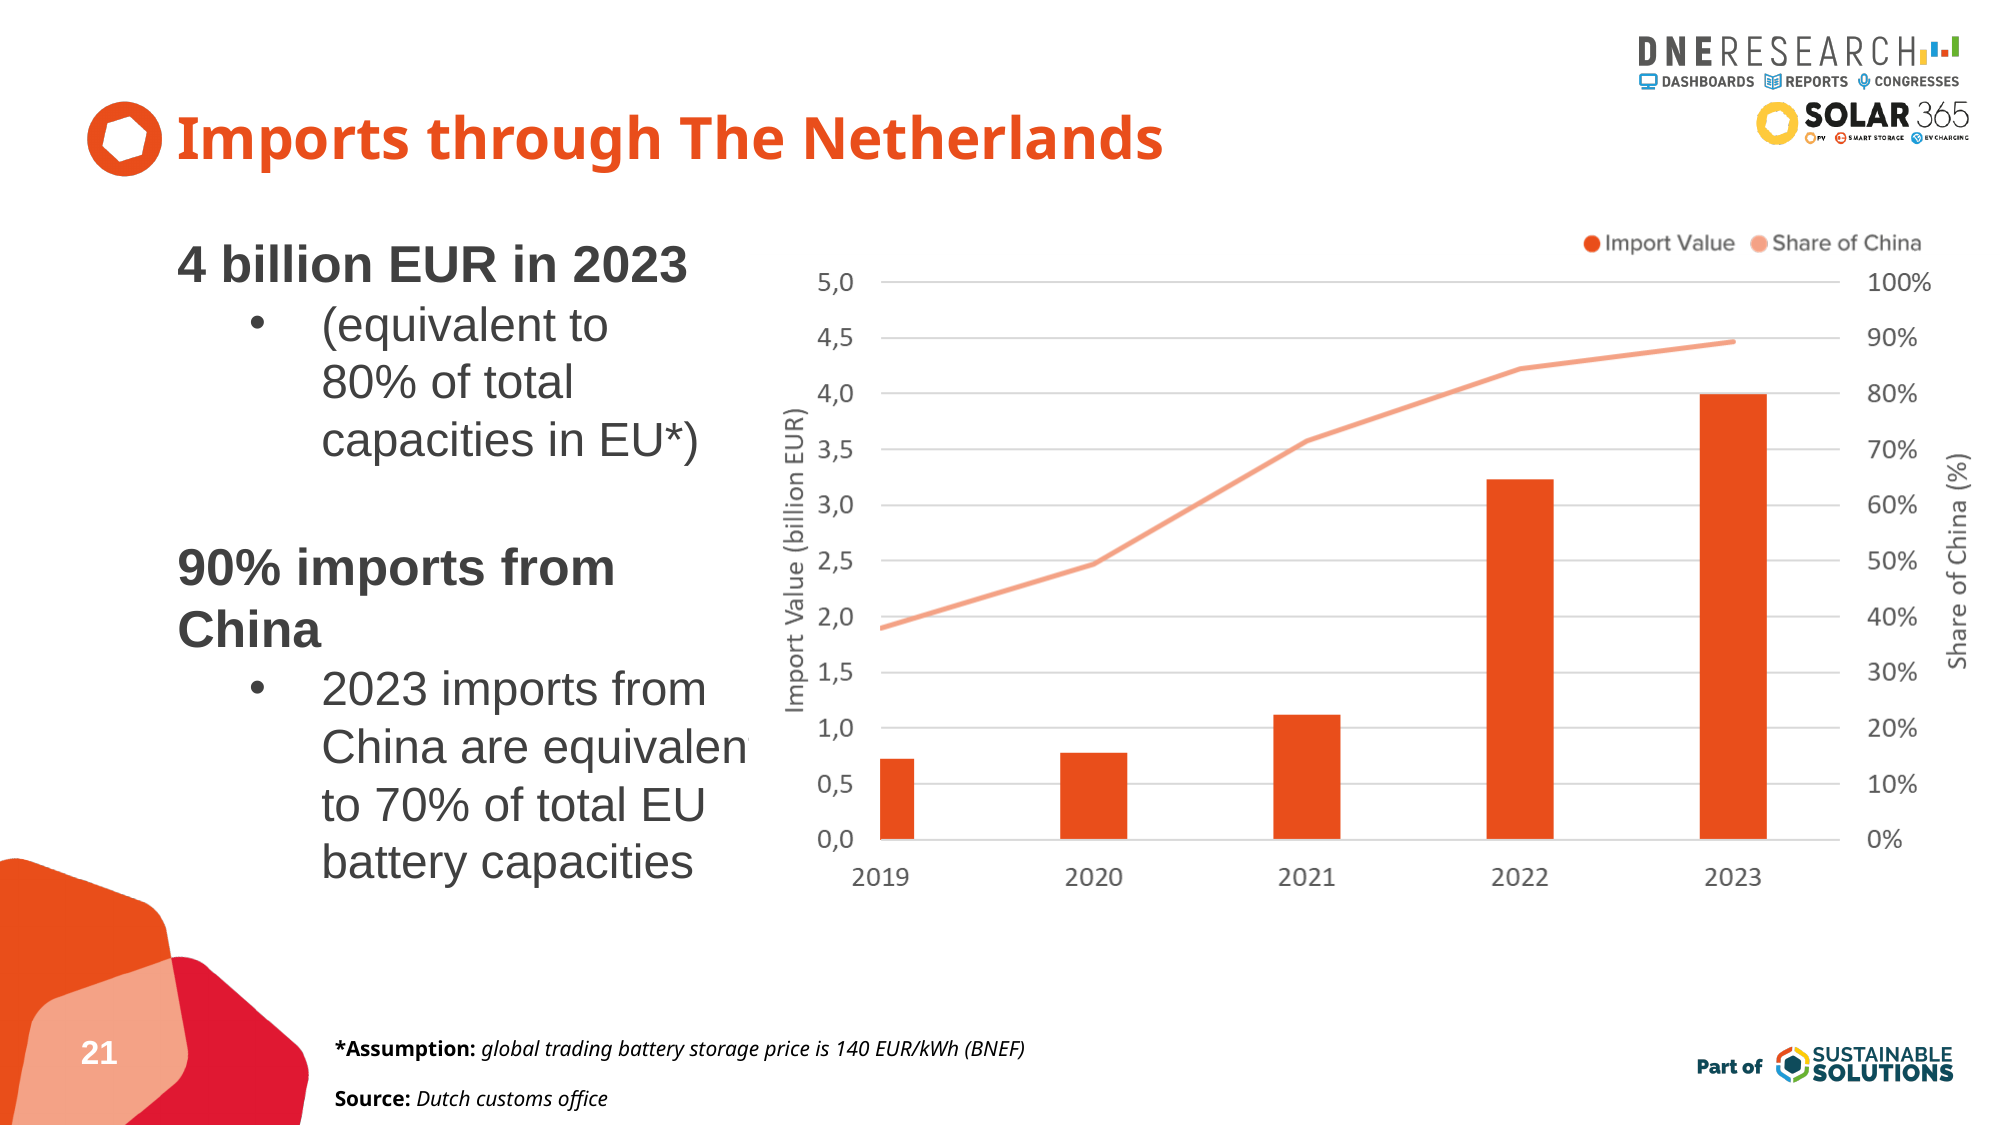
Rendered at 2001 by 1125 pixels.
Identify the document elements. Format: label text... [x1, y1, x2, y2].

title Imports through The Netherlands [162, 93, 1625, 253]
picture [1629, 28, 1974, 148]
picture [1681, 1023, 1974, 1108]
picture [84, 97, 168, 182]
picture [749, 221, 2000, 907]
text_box 4 billion EUR in 2023 (equivalent to 80% of total capacities in EU*) 90% imports from China 2023 imports from China are equivalent to 70% of total EU battery capacities [162, 223, 780, 985]
text_box *Assumption: global trading battery storage price is 140 EUR/kWh (BNEF) Source: Dutch customs office [320, 1028, 1630, 1119]
picture [0, 843, 339, 1125]
